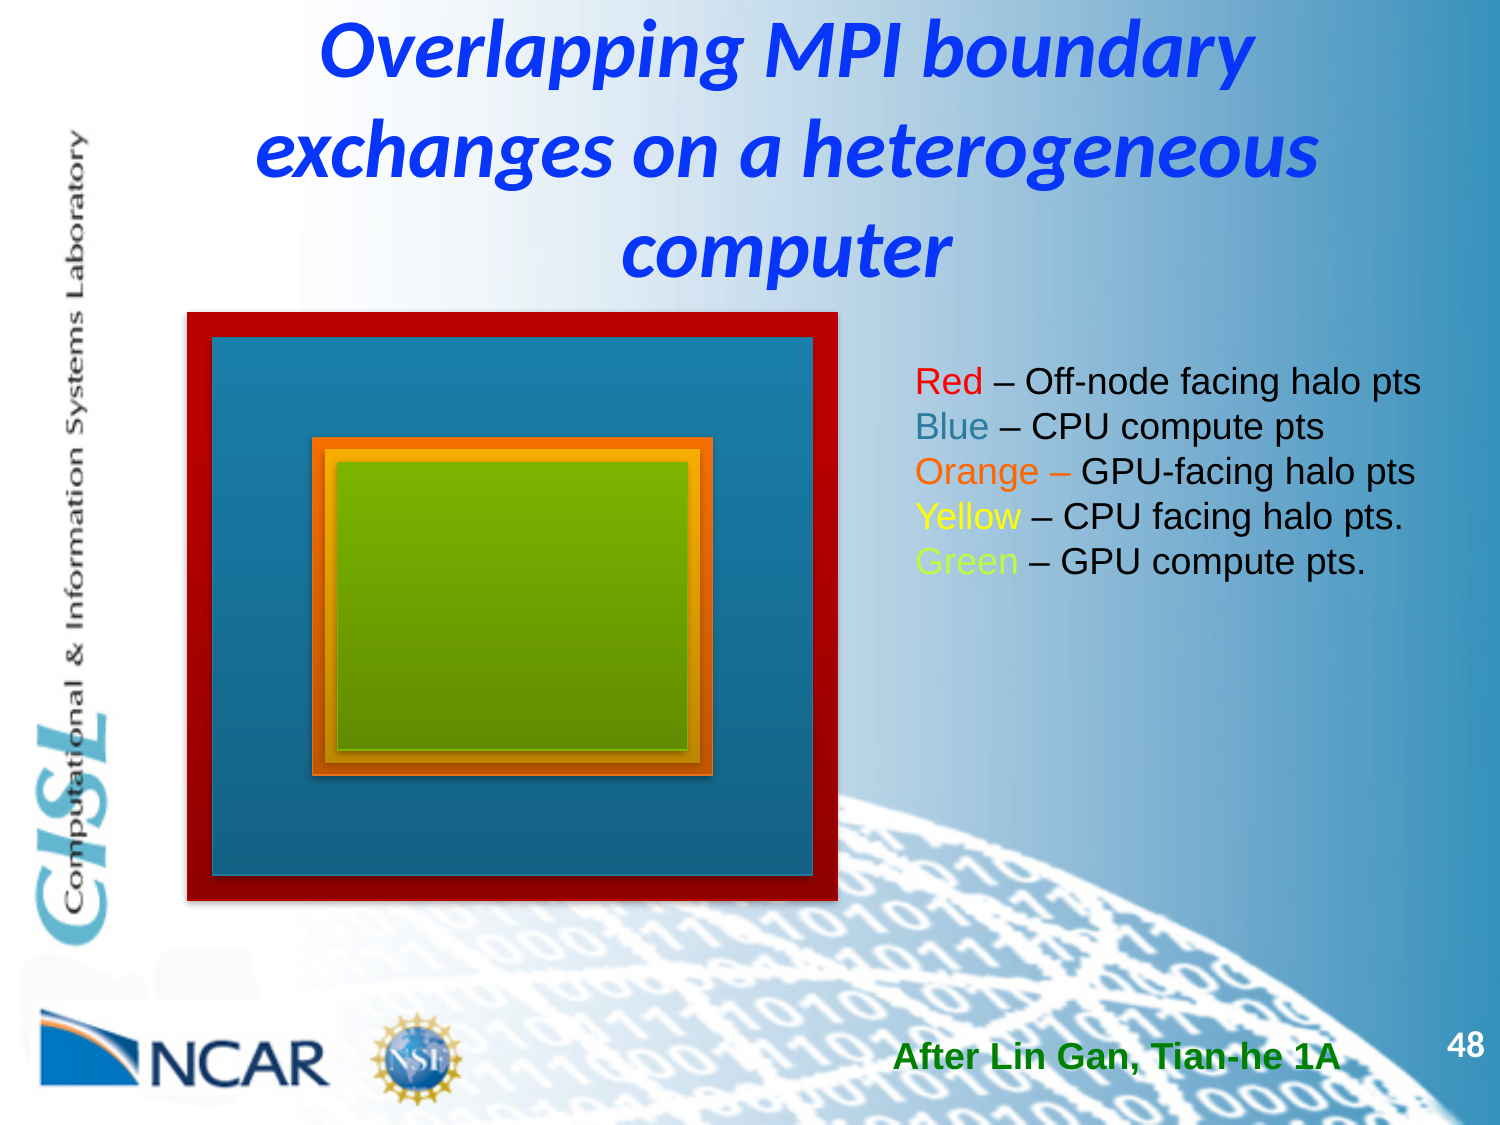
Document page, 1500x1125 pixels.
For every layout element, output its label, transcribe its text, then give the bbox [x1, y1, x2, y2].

title Overlapping MPI boundary exchanges on a heterogeneous computer [137, 49, 1438, 238]
picture [0, 0, 1500, 1125]
text_box [312, 437, 713, 776]
text_box [187, 312, 838, 901]
text_box Red – Off-node facing halo pts Blue – CPU compute pts Orange – GPU-facing halo pts Yellow – CPU facing halo pts. Green – GPU compute pts. [899, 349, 1500, 590]
slide_number 48 [1387, 1012, 1500, 1091]
text_box [212, 337, 813, 876]
text_box After Lin Gan, Tian-he 1A [877, 1024, 1357, 1085]
text_box [337, 462, 688, 751]
text_box [324, 449, 700, 763]
